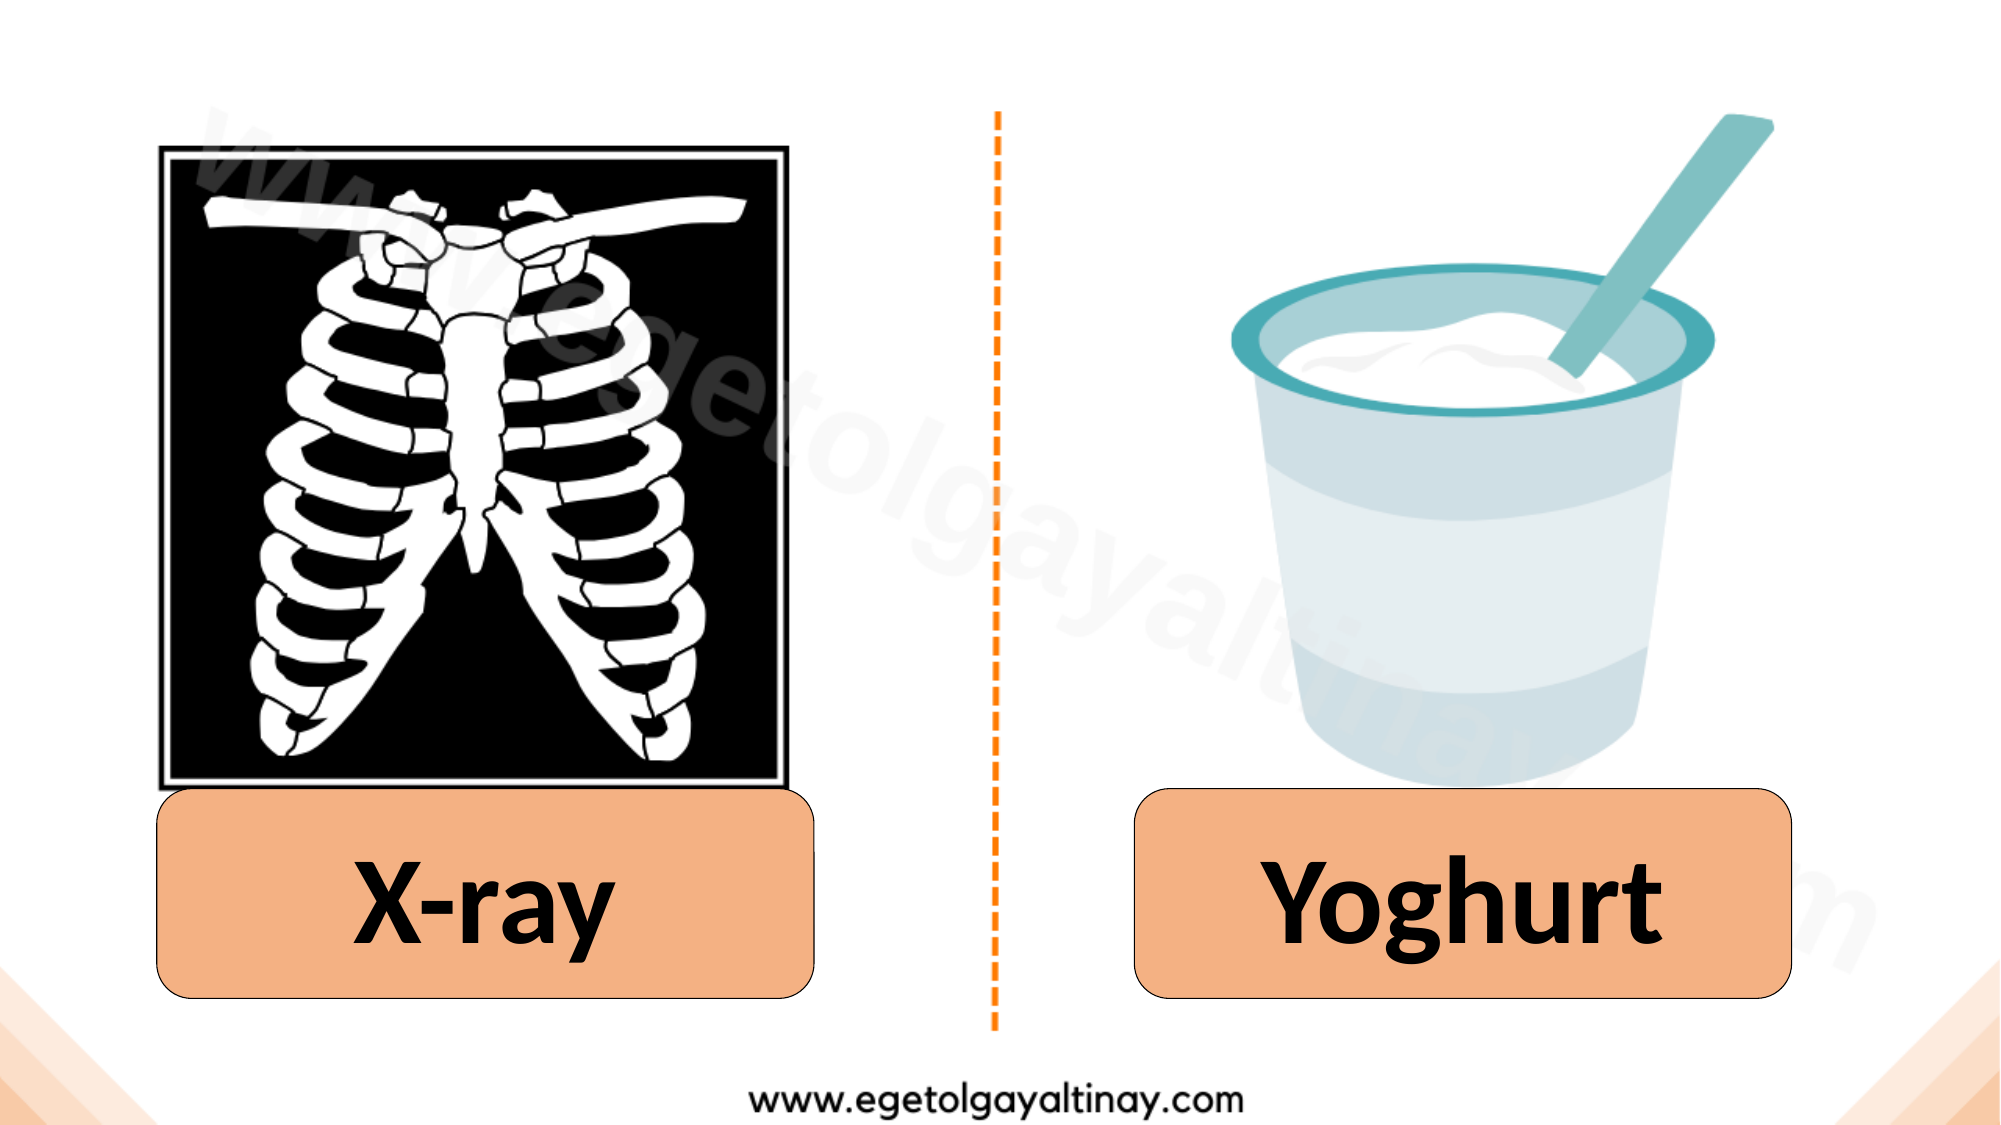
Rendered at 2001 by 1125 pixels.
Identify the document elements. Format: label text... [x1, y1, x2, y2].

picture [0, 0, 2001, 1125]
text_box X-ray [156, 788, 815, 999]
text_box Yoghurt [1133, 788, 1793, 999]
